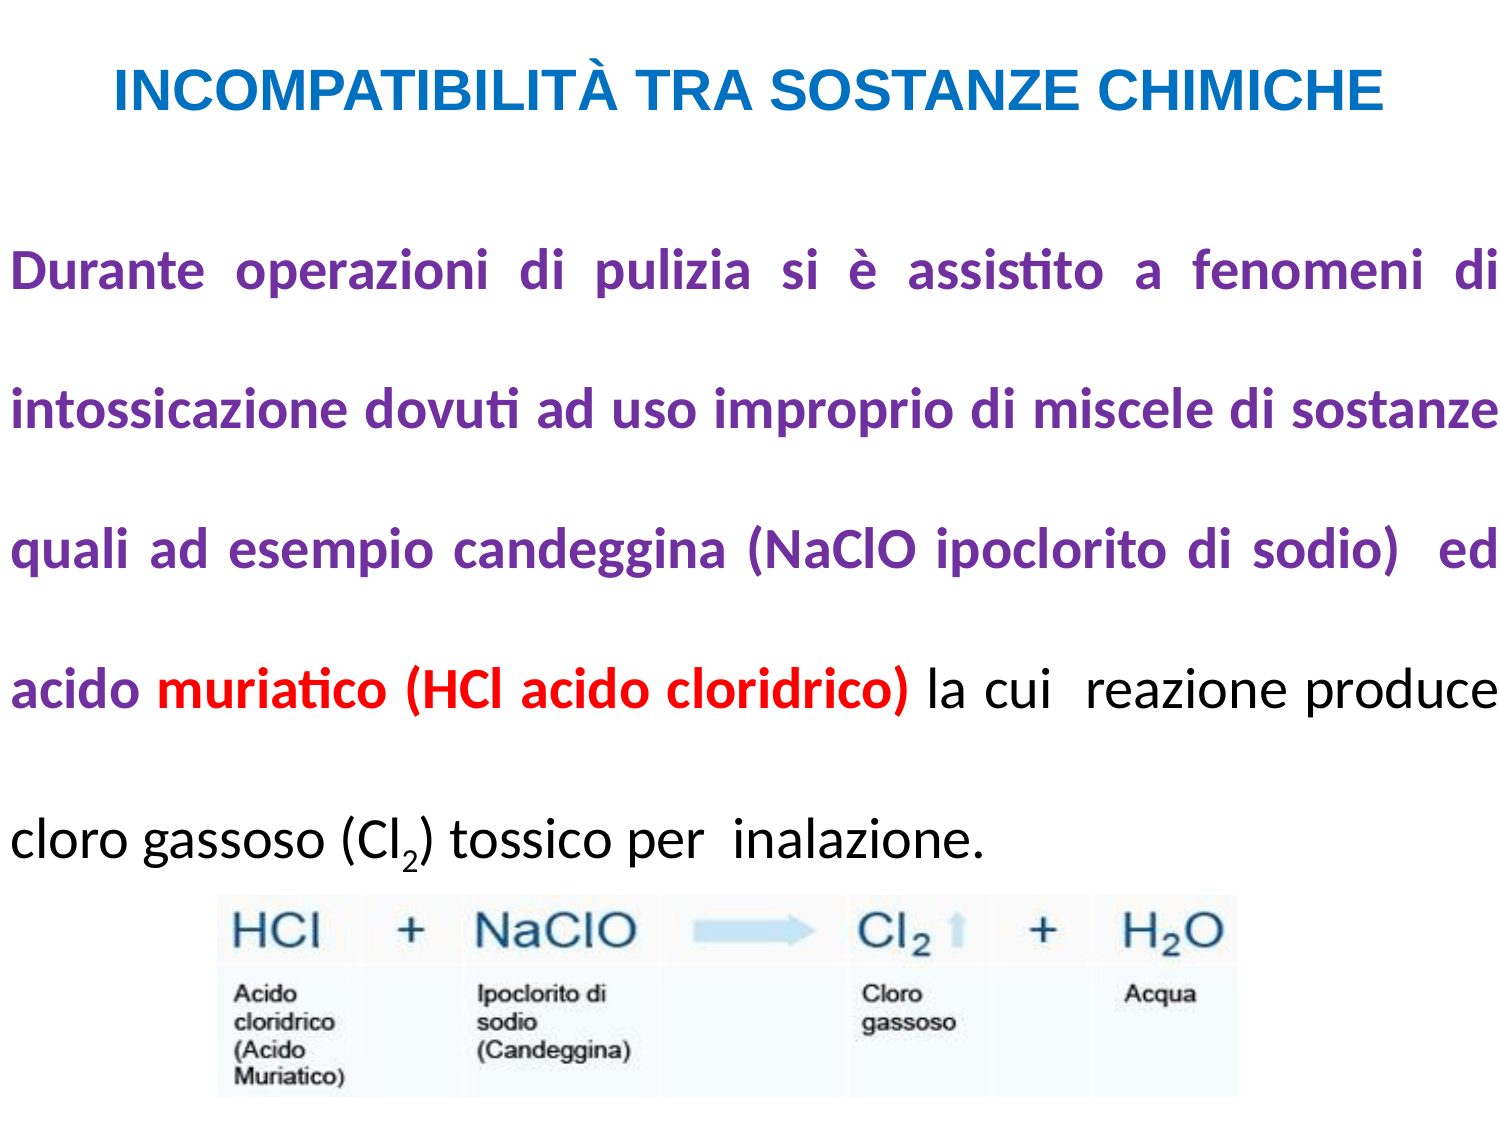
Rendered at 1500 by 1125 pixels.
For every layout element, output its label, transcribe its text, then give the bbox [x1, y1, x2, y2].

picture [217, 895, 1238, 1097]
text_box INCOMPATIBILITÀ TRA SOSTANZE CHIMICHE [99, 44, 1401, 130]
text_box Durante operazioni di pulizia si è assistito a fenomeni di intossicazione dovuti ad uso improprio di miscele di sostanze quali ad esempio candeggina (NaClO ipoclorito di sodio) ed acido muriatico (HCl acido cloridrico) la cui reazione produce cloro gassoso (Cl2) tossico per inalazione. [0, 158, 1500, 880]
